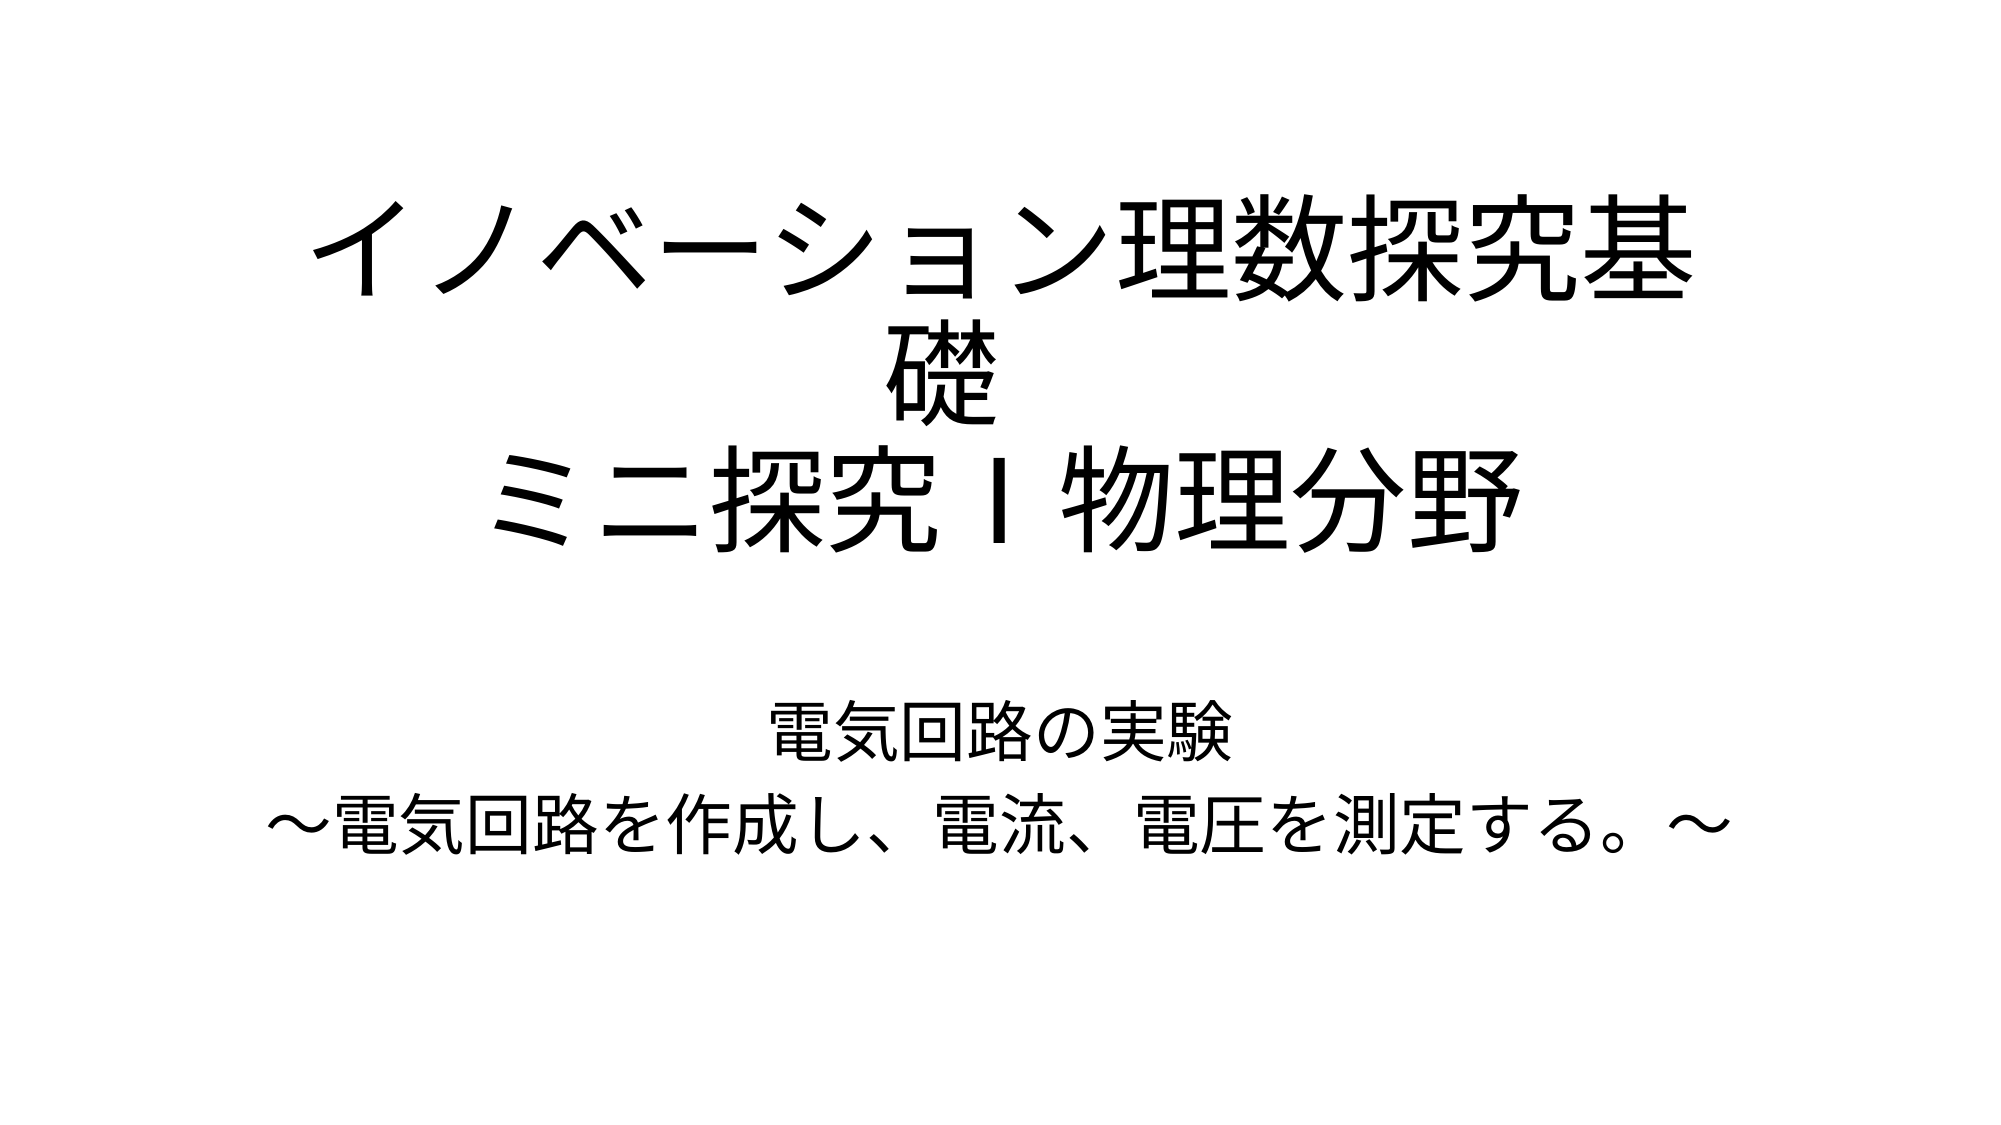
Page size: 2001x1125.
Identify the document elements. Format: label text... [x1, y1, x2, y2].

title イノベーション理数探究基礎 ミニ探究Ⅰ物理分野 [249, 184, 1750, 576]
subtitle 電気回路の実験 ～電気回路を作成し、電流、電圧を測定する。～ [249, 590, 1750, 941]
